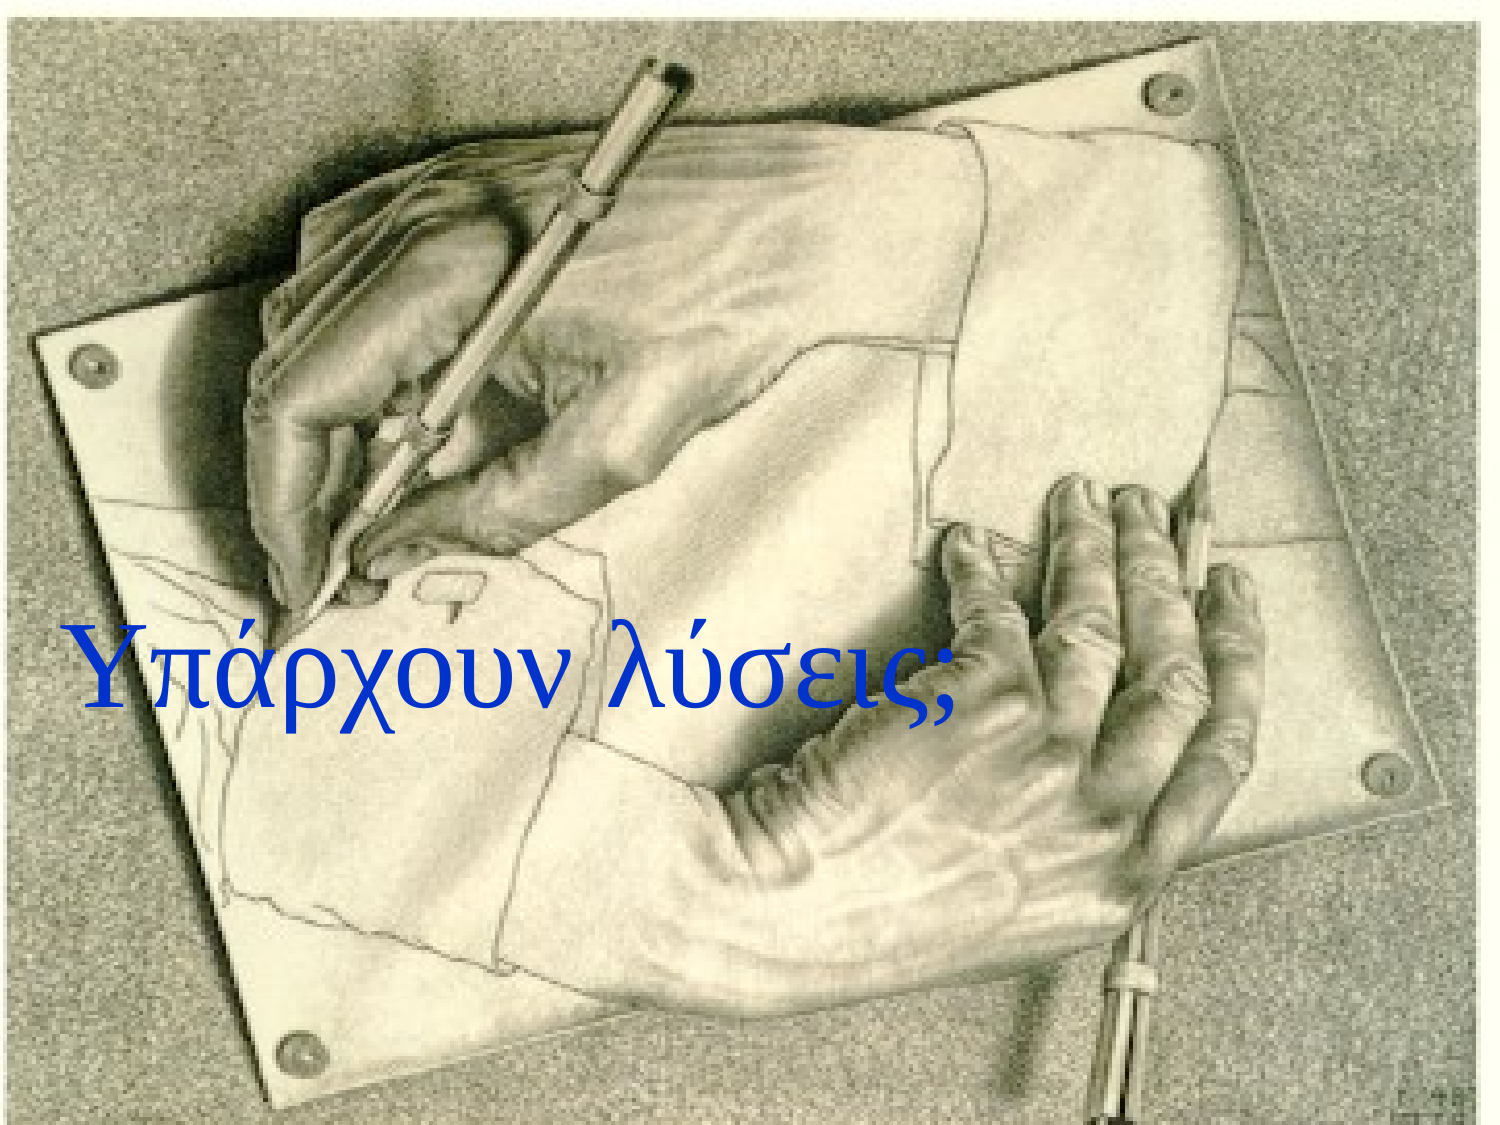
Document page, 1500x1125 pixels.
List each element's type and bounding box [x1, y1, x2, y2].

text_box [0, 0, 1500, 1125]
